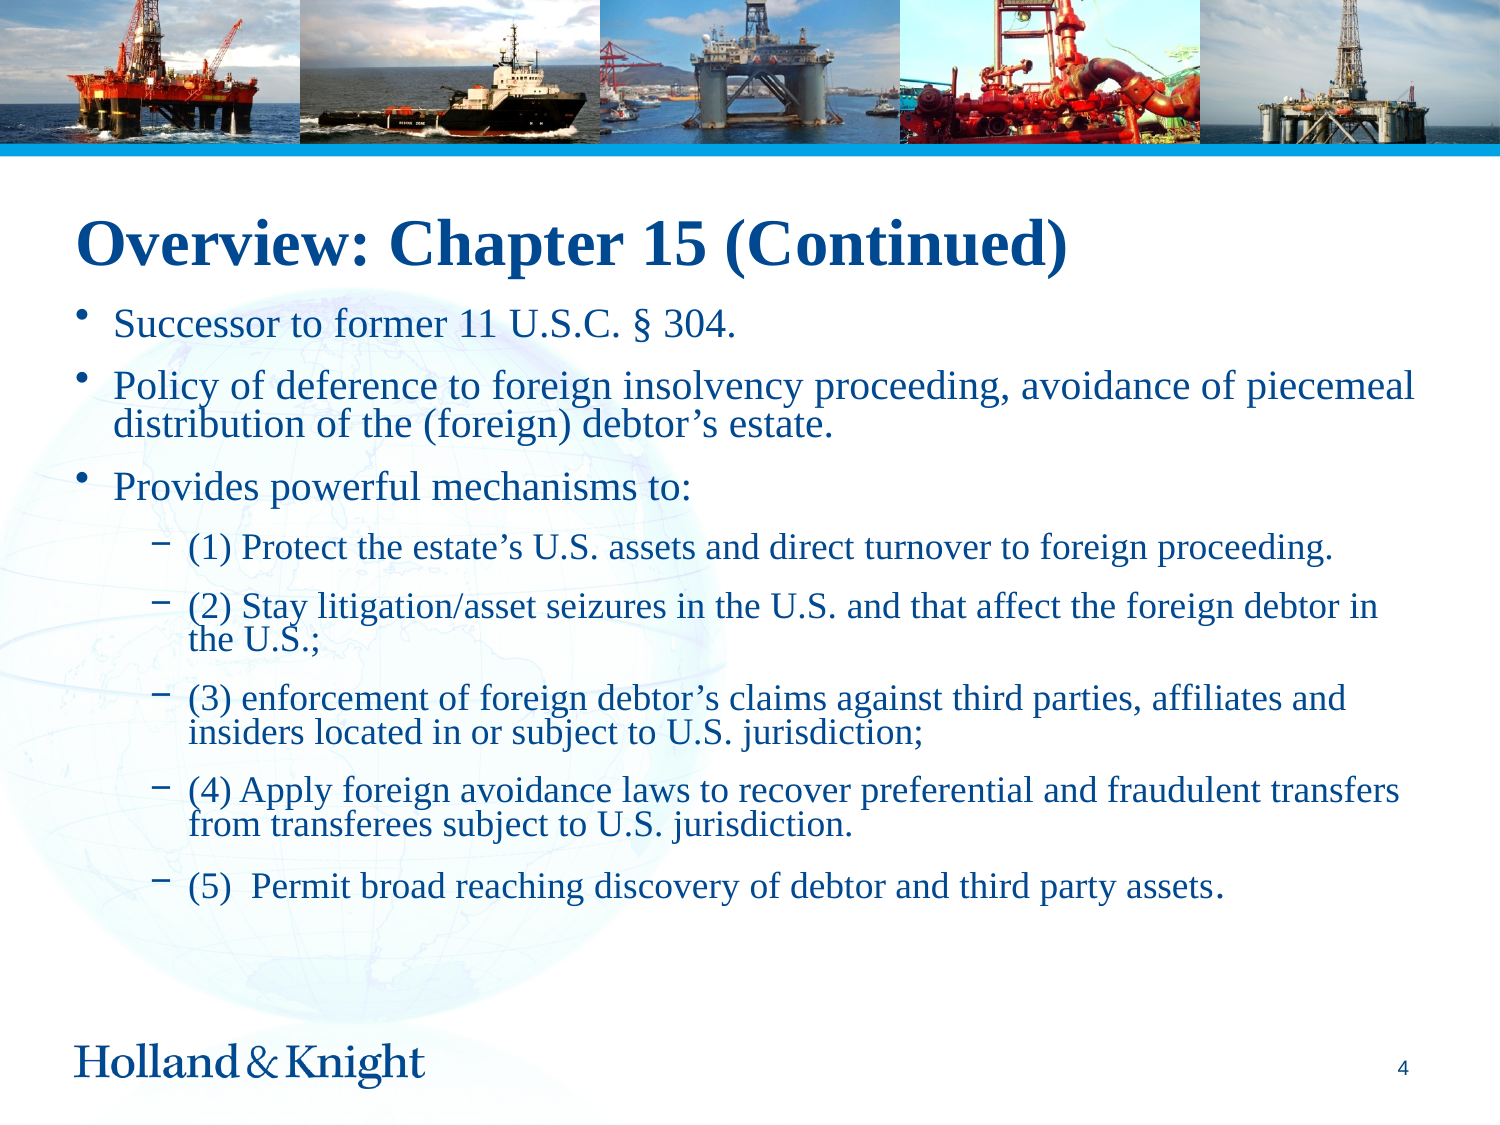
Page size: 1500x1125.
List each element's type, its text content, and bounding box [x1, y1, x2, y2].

list Successor to former 11 U.S.C. § 304. Policy of deference to foreign insolvency proceeding, avoidance of piecemeal distribution of the (foreign) debtor’s estate. Provides powerful mechanisms to: (1) Protect the estate’s U.S. assets and direct turnover to foreign proceeding. (2) Stay litigation/asset seizures in the U.S. and that affect the foreign debtor in the U.S.; (3) enforcement of foreign debtor’s claims against third parties, affiliates and insiders located in or subject to U.S. jurisdiction; (4) Apply foreign avoidance laws to recover preferential and fraudulent transfers from transferees subject to U.S. jurisdiction. (5) Permit broad reaching discovery of debtor and third party assets. [74, 299, 1425, 1026]
picture [0, 0, 1500, 143]
slide_number 3 [1073, 1046, 1425, 1125]
picture [0, 157, 1500, 1125]
title Overview: Chapter 15 (Continued) [74, 164, 1426, 313]
